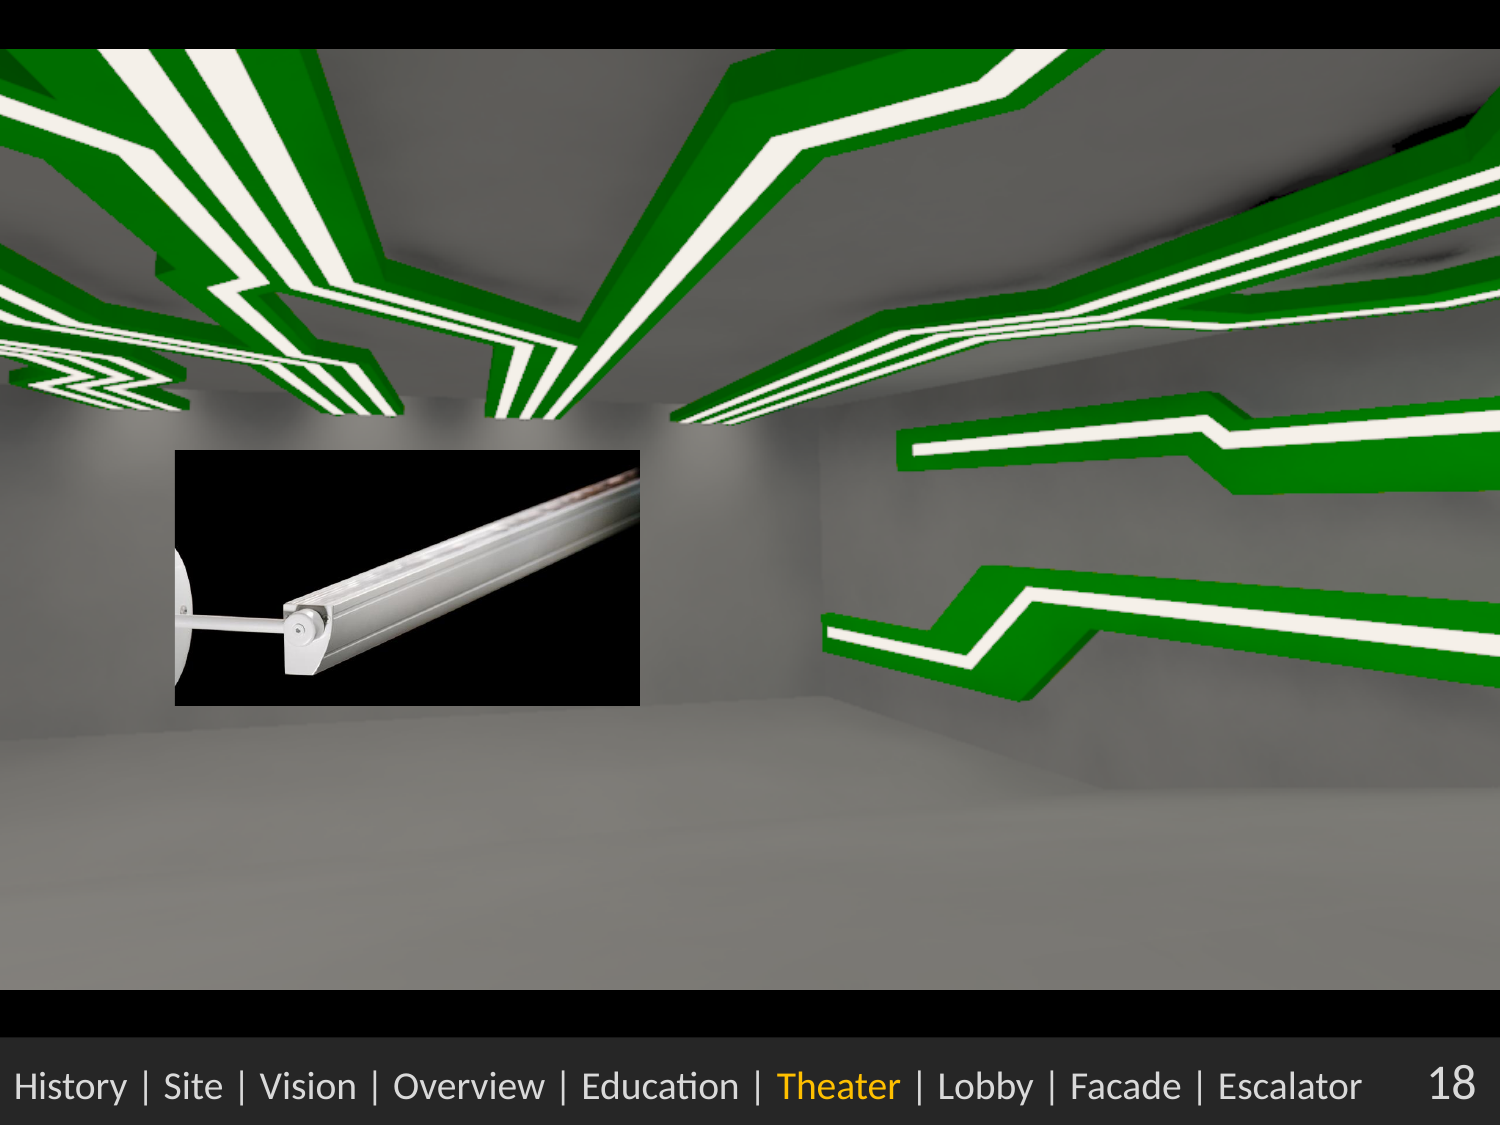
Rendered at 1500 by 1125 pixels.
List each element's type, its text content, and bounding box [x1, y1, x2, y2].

text_box History | Site | Vision | Overview | Education | Theater | Lobby | Facade | Escalator 18 [0, 1033, 1499, 1125]
picture [0, 49, 1500, 991]
